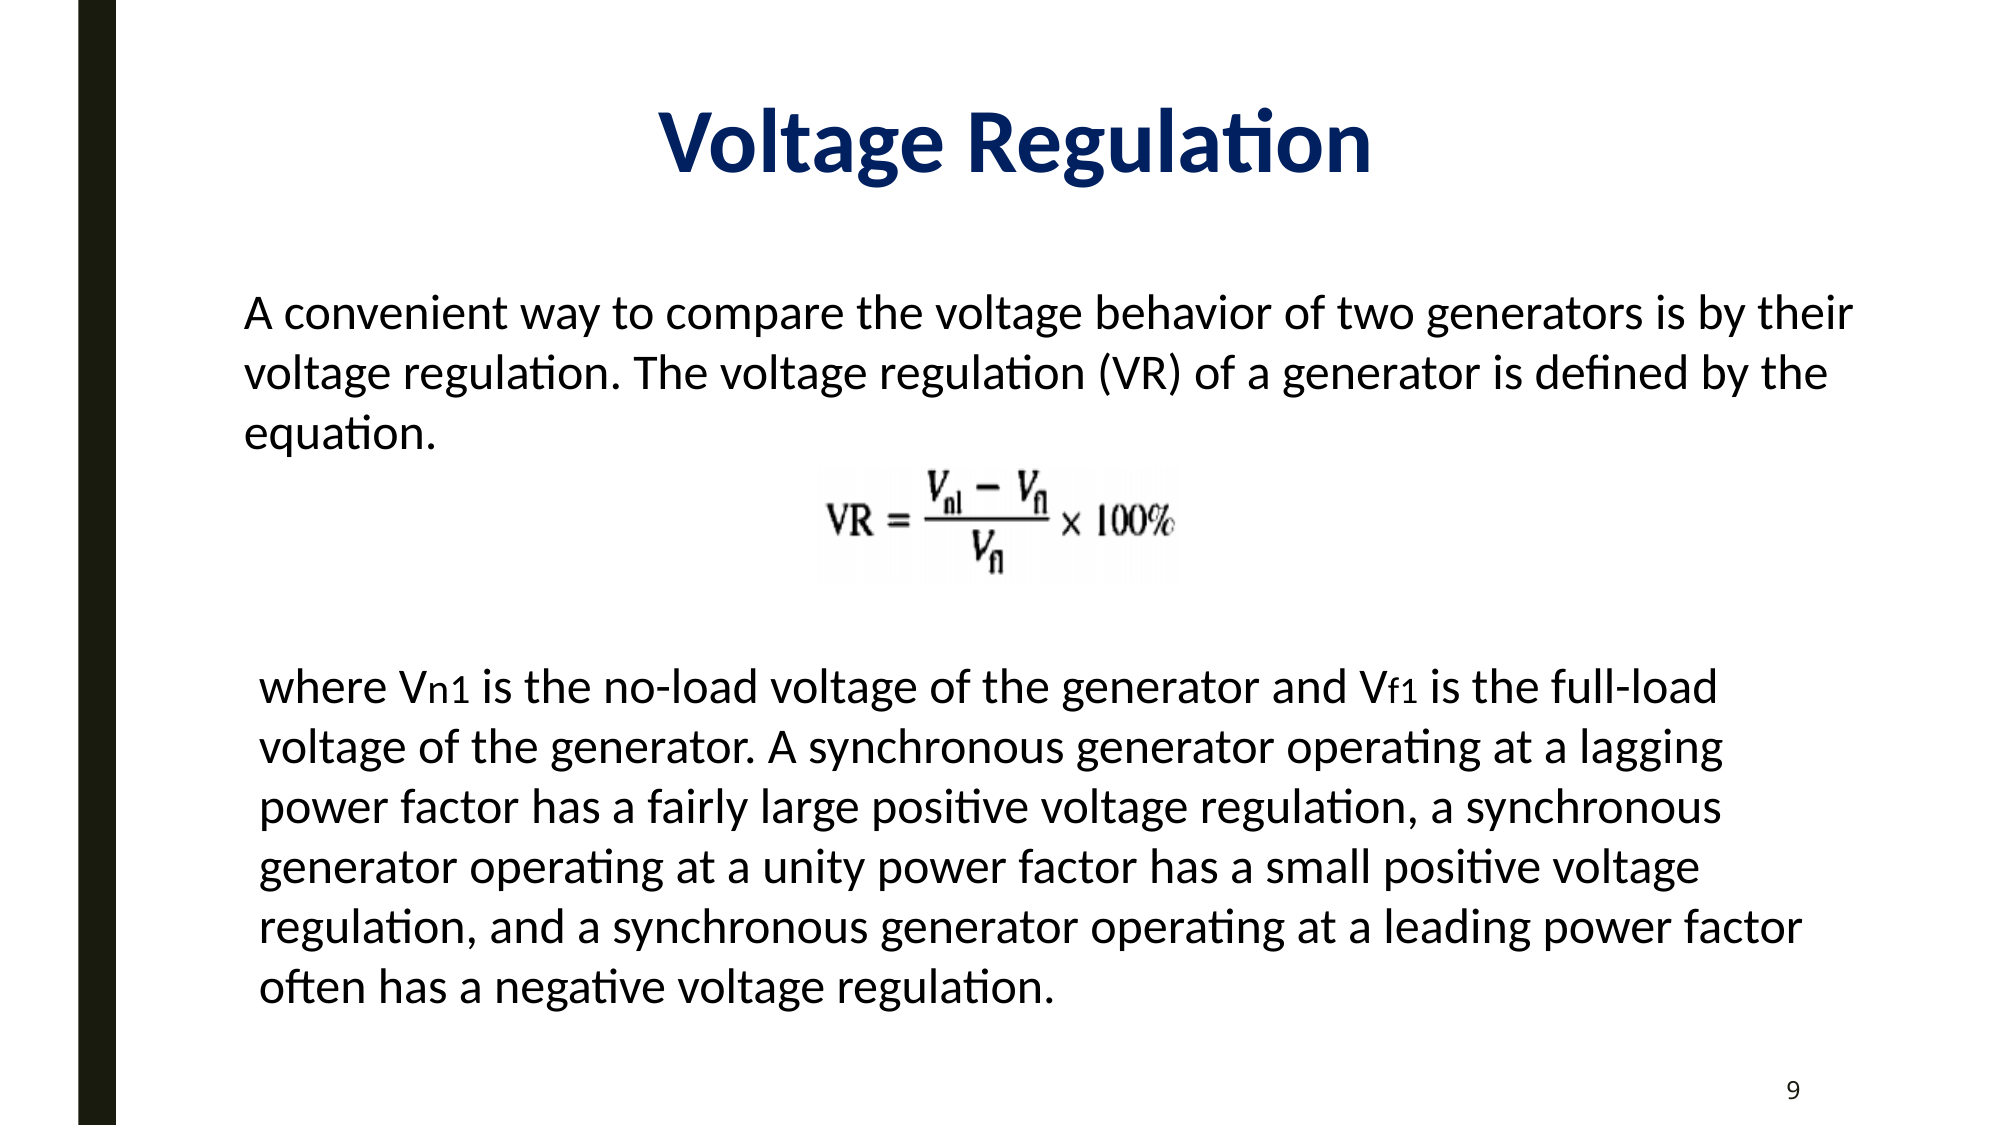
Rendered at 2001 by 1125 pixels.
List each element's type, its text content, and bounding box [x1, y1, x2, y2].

title Voltage Regulation [229, 86, 1771, 217]
text_box where Vn1 is the no-load voltage of the generator and Vf1 is the full-load voltage of the generator. A synchronous generator operating at a lagging power factor has a fairly large positive voltage regulation, a synchronous generator operating at a unity power factor has a small positive voltage regulation, and a synchronous generator operating at a leading power factor often has a negative voltage regulation. [244, 645, 1870, 1021]
text_box A convenient way to compare the voltage behavior of two generators is by their voltage regulation. The voltage regulation (VR) of a generator is defined by the equation. [229, 272, 1891, 587]
slide_number 9 [1553, 1058, 1816, 1125]
picture [817, 467, 1183, 583]
